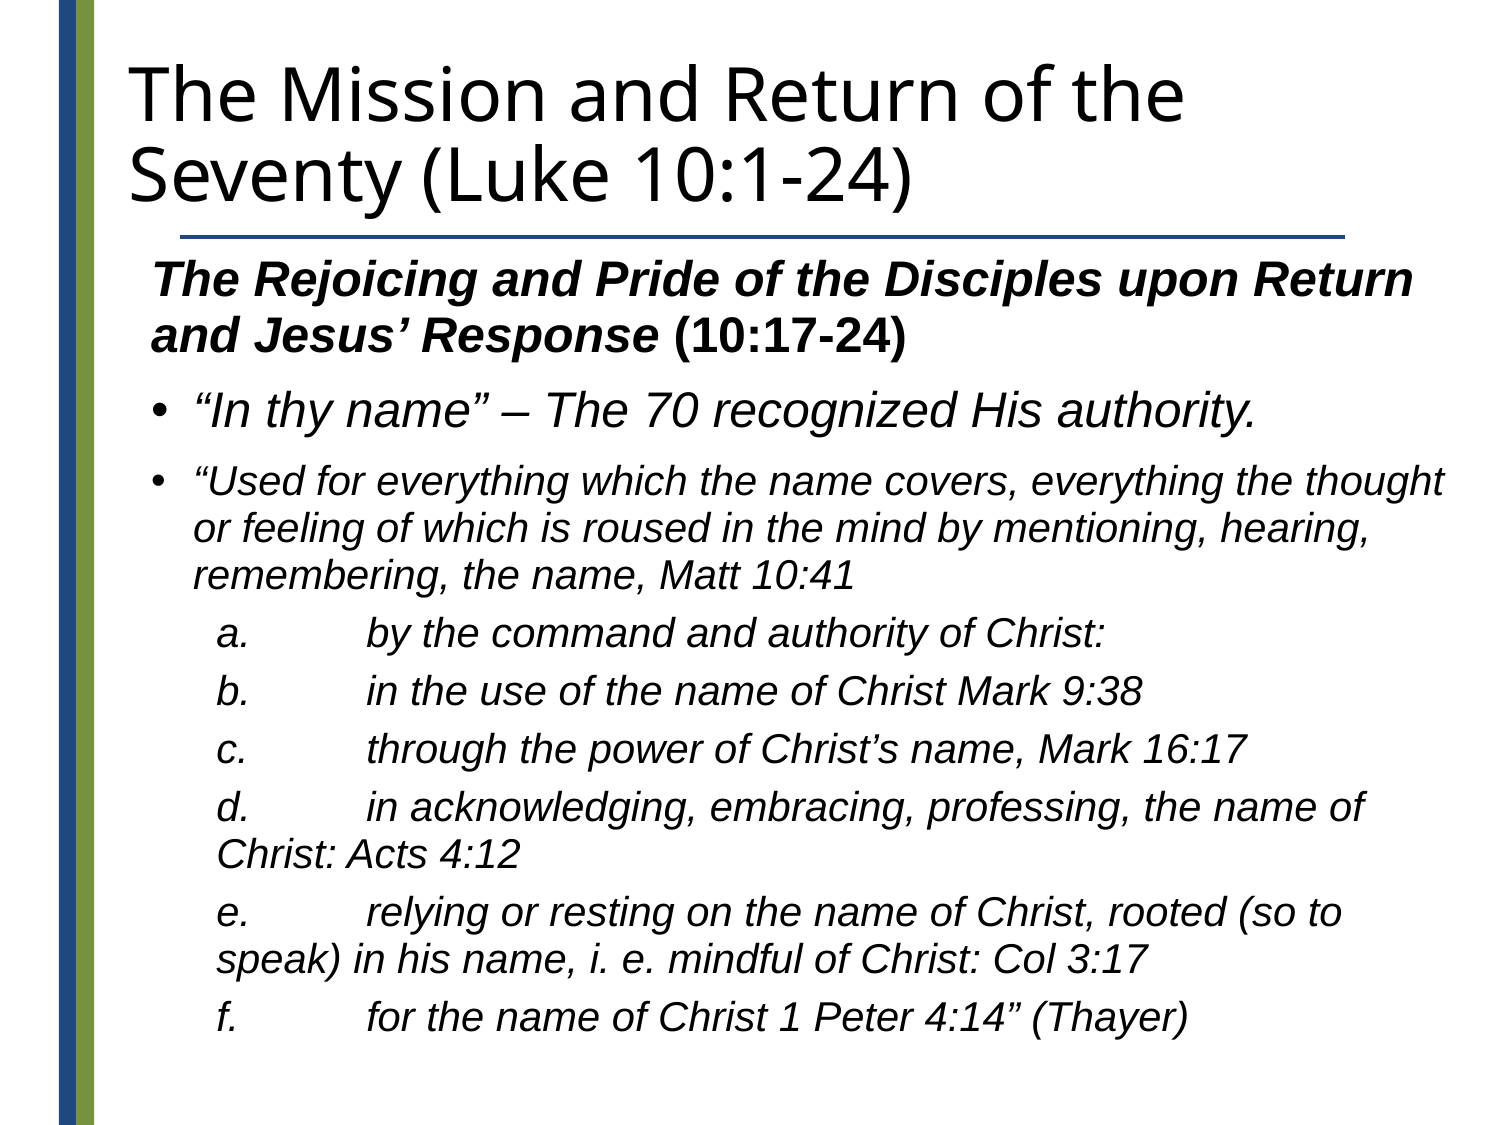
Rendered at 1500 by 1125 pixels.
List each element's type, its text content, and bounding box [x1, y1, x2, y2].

list The Rejoicing and Pride of the Disciples upon Return and Jesus’ Response (10:17-24) “In thy name” – The 70 recognized His authority. “Used for everything which the name covers, everything the thought or feeling of which is roused in the mind by mentioning, hearing, remembering, the name, Matt 10:41 a. by the command and authority of Christ: b. in the use of the name of Christ Mark 9:38 c. through the power of Christ’s name, Mark 16:17 d. in acknowledging, embracing, professing, the name of Christ: Acts 4:12 e. relying or resting on the name of Christ, rooted (so to speak) in his name, i. e. mindful of Christ: Col 3:17 f. for the name of Christ 1 Peter 4:14” (Thayer) [135, 253, 1468, 1048]
title The Mission and Return of the Seventy (Luke 10:1-24) [114, 50, 1468, 253]
